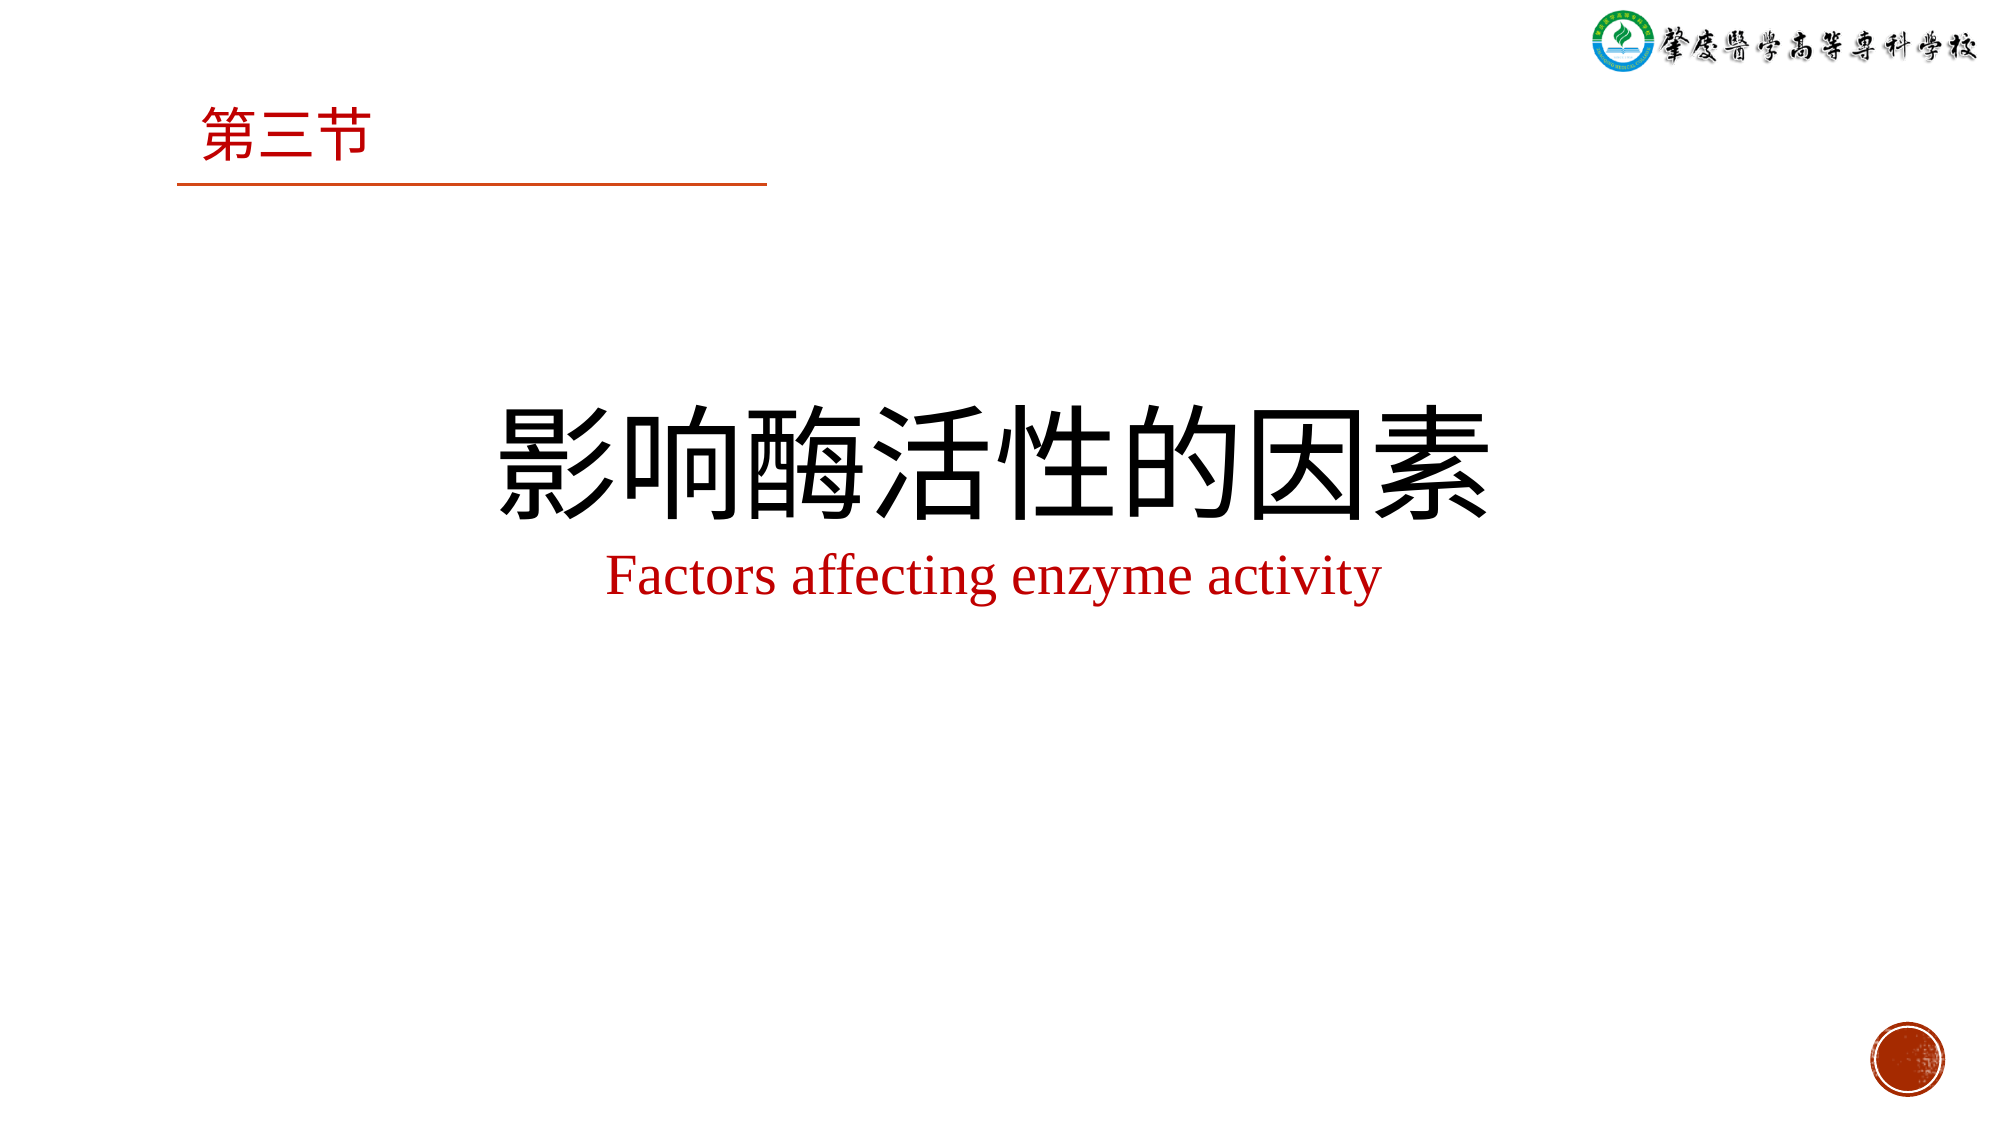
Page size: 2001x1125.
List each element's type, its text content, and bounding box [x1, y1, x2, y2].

picture [1580, 9, 1989, 80]
text_box 第三节 [180, 90, 393, 175]
text_box 影响酶活性的因素 Factors affecting enzyme activity [291, 378, 1697, 614]
